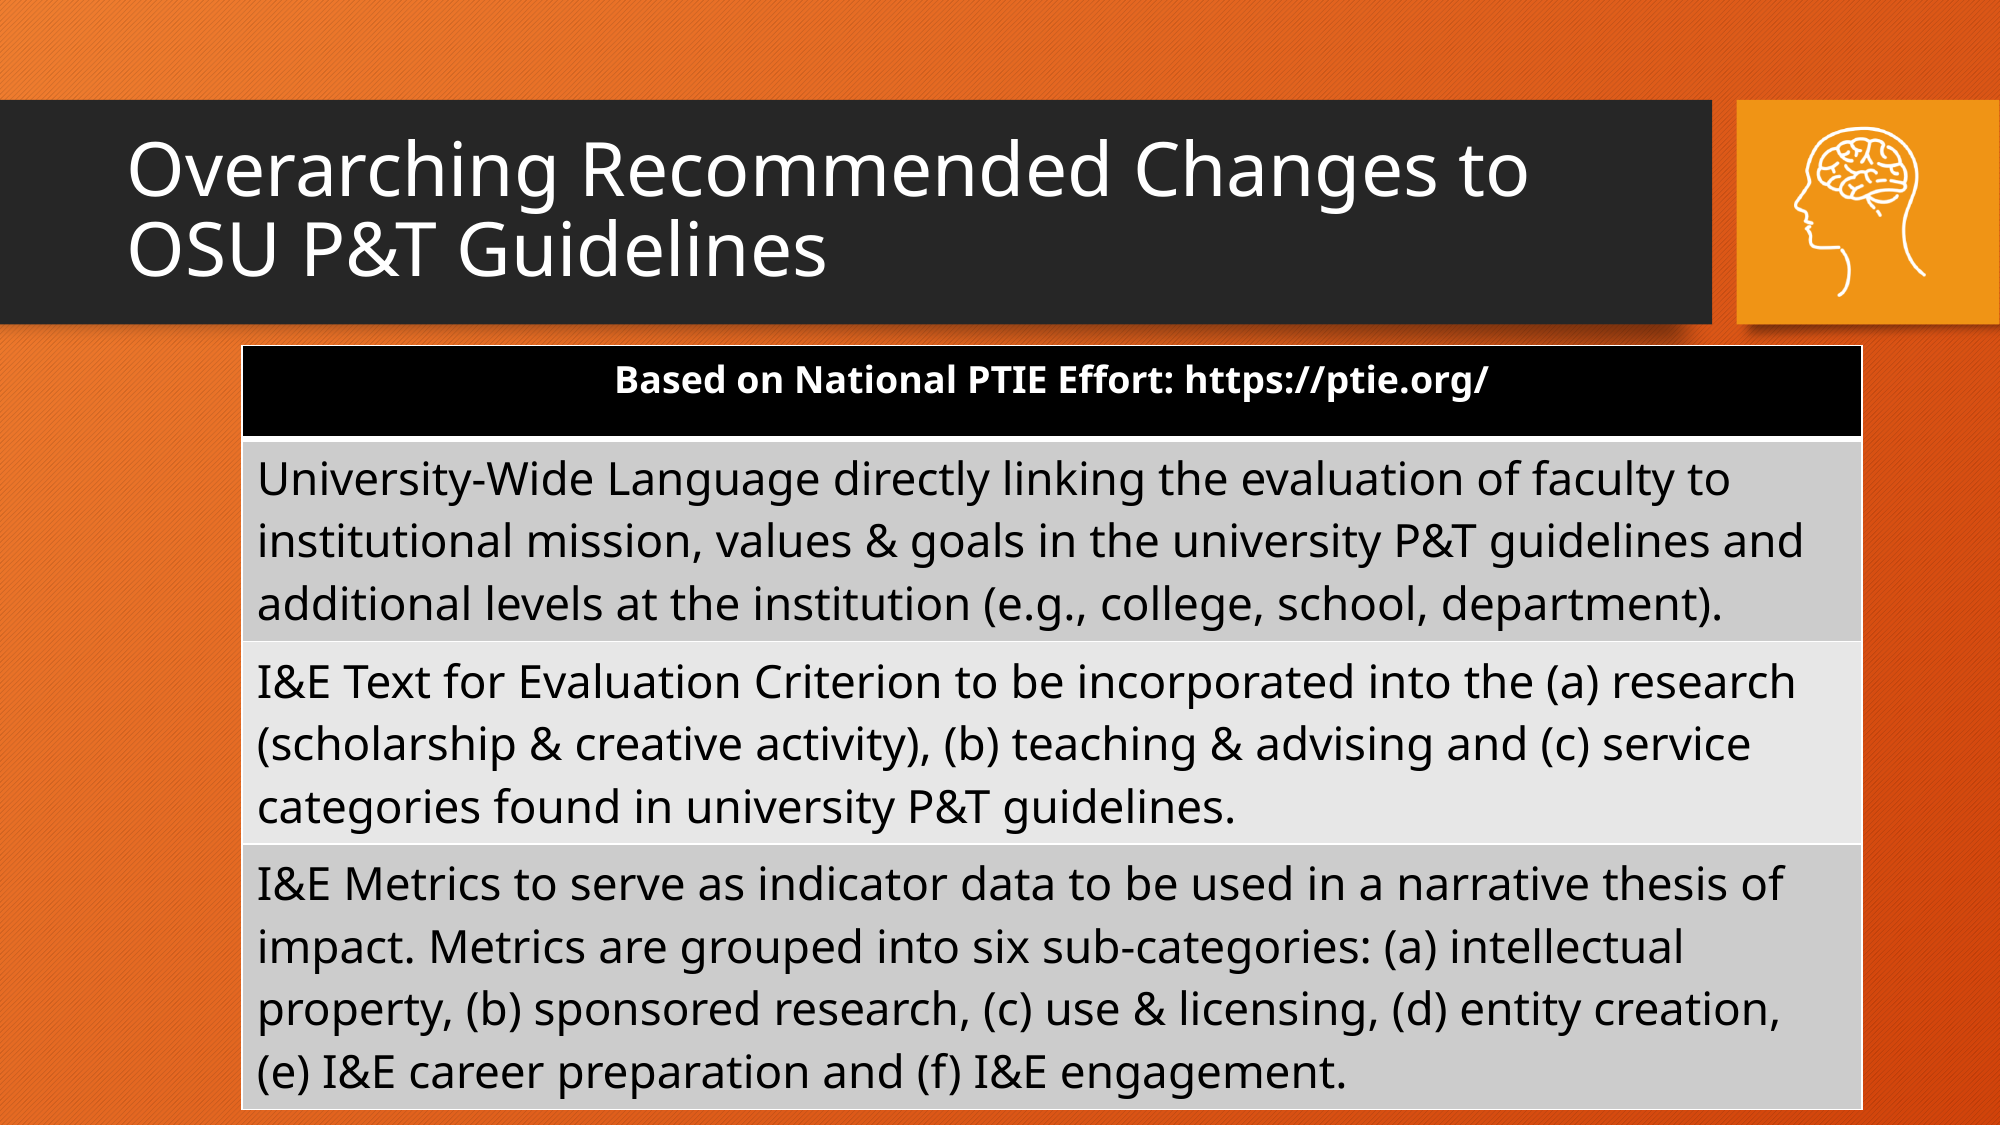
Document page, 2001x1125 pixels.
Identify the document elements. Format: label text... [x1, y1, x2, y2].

picture [0, 325, 1713, 376]
picture [1773, 123, 1952, 302]
title Overarching Recommended Changes to OSU P&T Guidelines [111, 123, 1689, 301]
table_cell I&E Text for Evaluation Criterion to be incorporated into the (a) research (scholarship & creative activity), (b) teaching & advising and (c) service categories found in university P&T guidelines. [243, 642, 1861, 843]
picture [1736, 325, 2000, 347]
table_cell University-Wide Language directly linking the evaluation of faculty to institutional mission, values & goals in the university P&T guidelines and additional levels at the institution (e.g., college, school, department). [243, 442, 1861, 641]
table_cell I&E Metrics to serve as indicator data to be used in a narrative thesis of impact. Metrics are grouped into six sub-categories: (a) intellectual property, (b) sponsored research, (c) use & licensing, (d) entity creation, (e) I&E career preparation and (f) I&E engagement. [243, 845, 1861, 1109]
table_header Based on National PTIE Effort: https://ptie.org/ [243, 346, 1861, 436]
